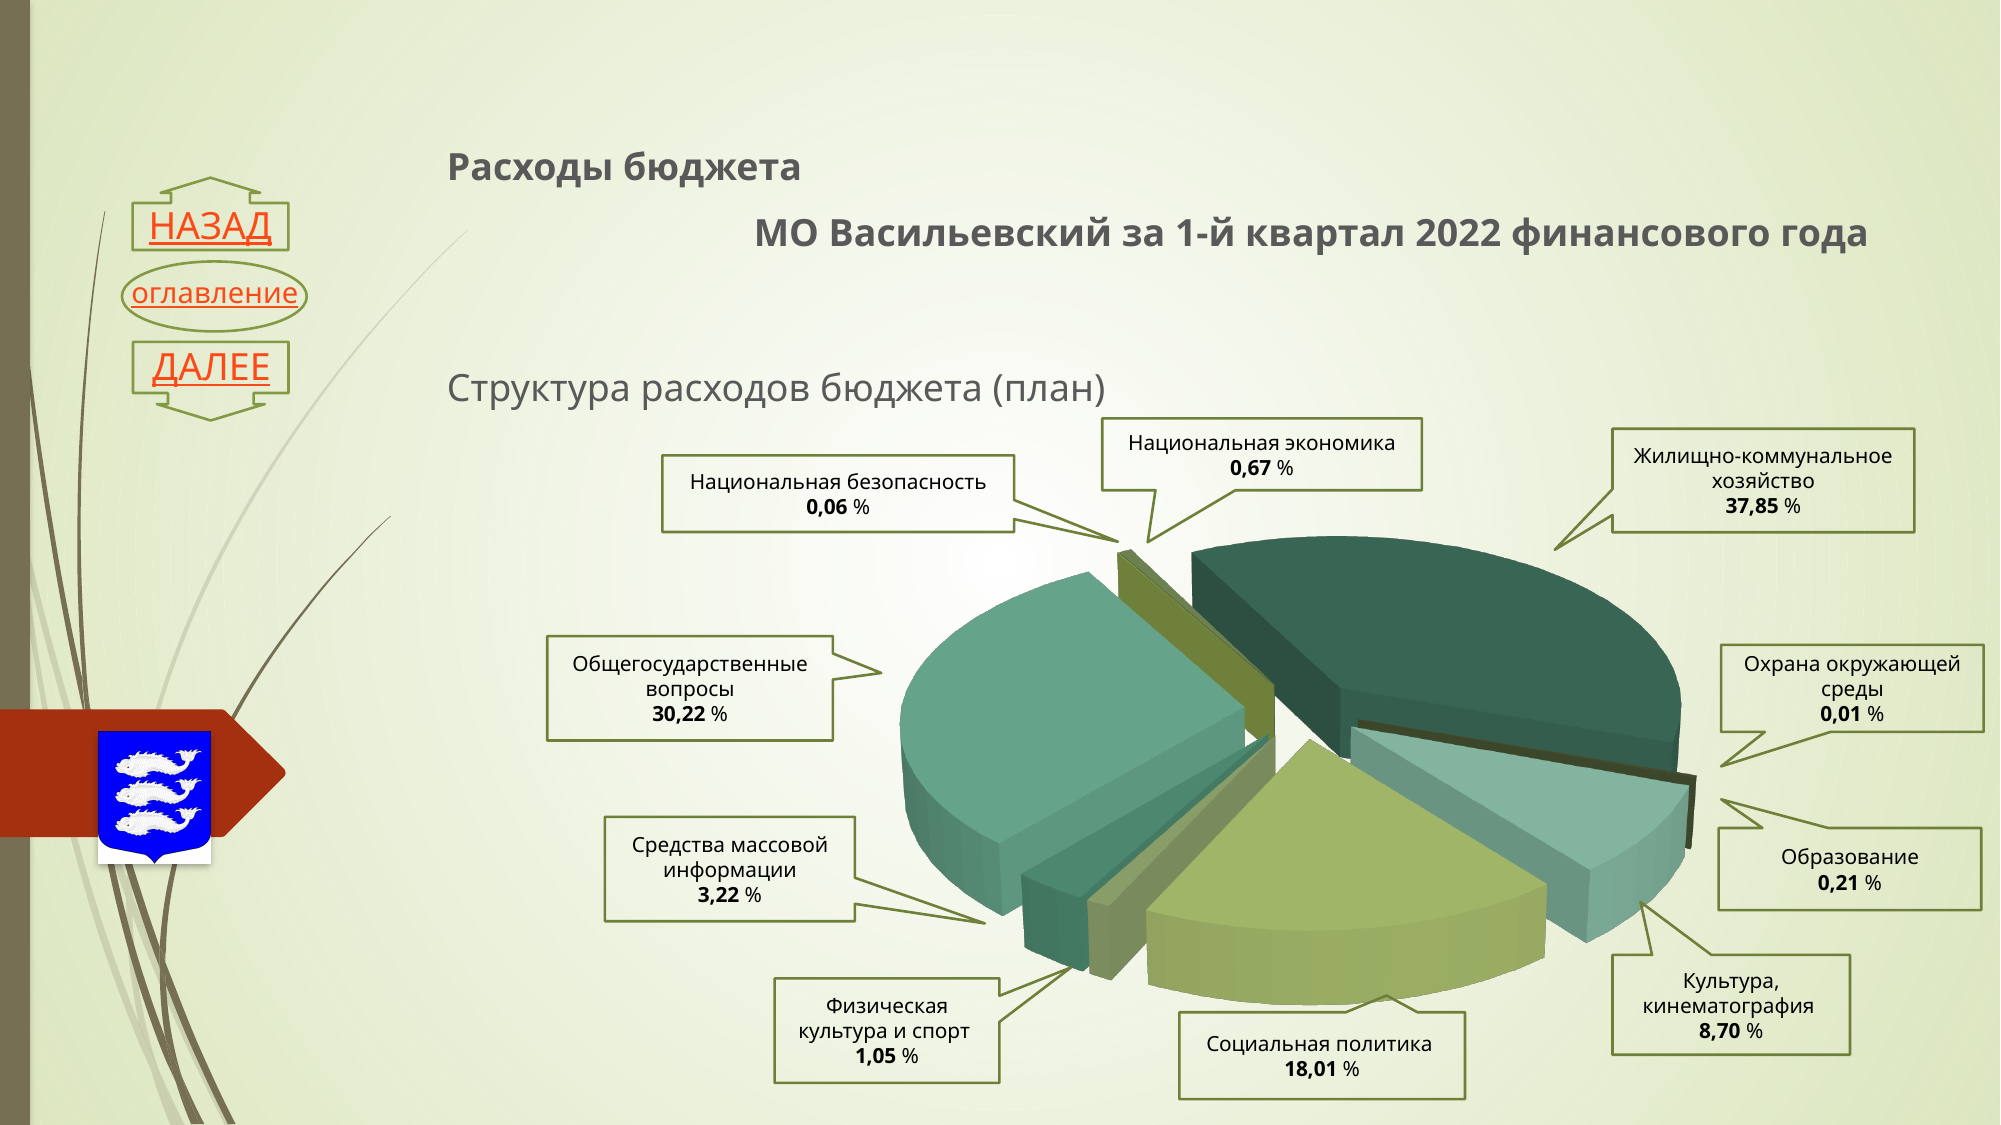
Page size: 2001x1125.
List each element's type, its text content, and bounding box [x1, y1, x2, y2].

text_box [159, 176, 262, 194]
text_box Средства массовой информации 3,22 % [603, 815, 847, 923]
text_box НАЗАД [133, 194, 288, 261]
picture [98, 731, 211, 865]
text_box оглавление [116, 266, 314, 322]
text_box Охрана окружающей среды 0,01 % [1756, 643, 1985, 757]
text_box [162, 260, 266, 266]
text_box Национальная экономика 0,67 % [1100, 417, 1424, 484]
text_box Социальная политика 18,01 % [1178, 1039, 1467, 1101]
text_box [155, 402, 267, 422]
text_box [147, 322, 282, 333]
text_box Образование 0,21 % [1756, 807, 1983, 912]
text_box Национальная безопасность 0,06 % [661, 454, 1016, 534]
text_box Физическая культура и спорт 1,05 % [773, 977, 1001, 1085]
chart [852, 485, 1752, 1031]
text_box ДАЛЕЕ [123, 335, 300, 402]
text_box Жилищно-коммунальное хозяйство 37,85 % [1611, 427, 1916, 534]
text_box Культура, кинематография 8,70 % [1611, 953, 1852, 1057]
text_box Общегосударственные вопросы 30,22 % [545, 634, 847, 742]
subtitle Структура расходов бюджета (план) [431, 356, 1895, 454]
text_box Расходы бюджета МО Васильевский за 1-й квартал 2022 финансового года [431, 135, 1895, 321]
